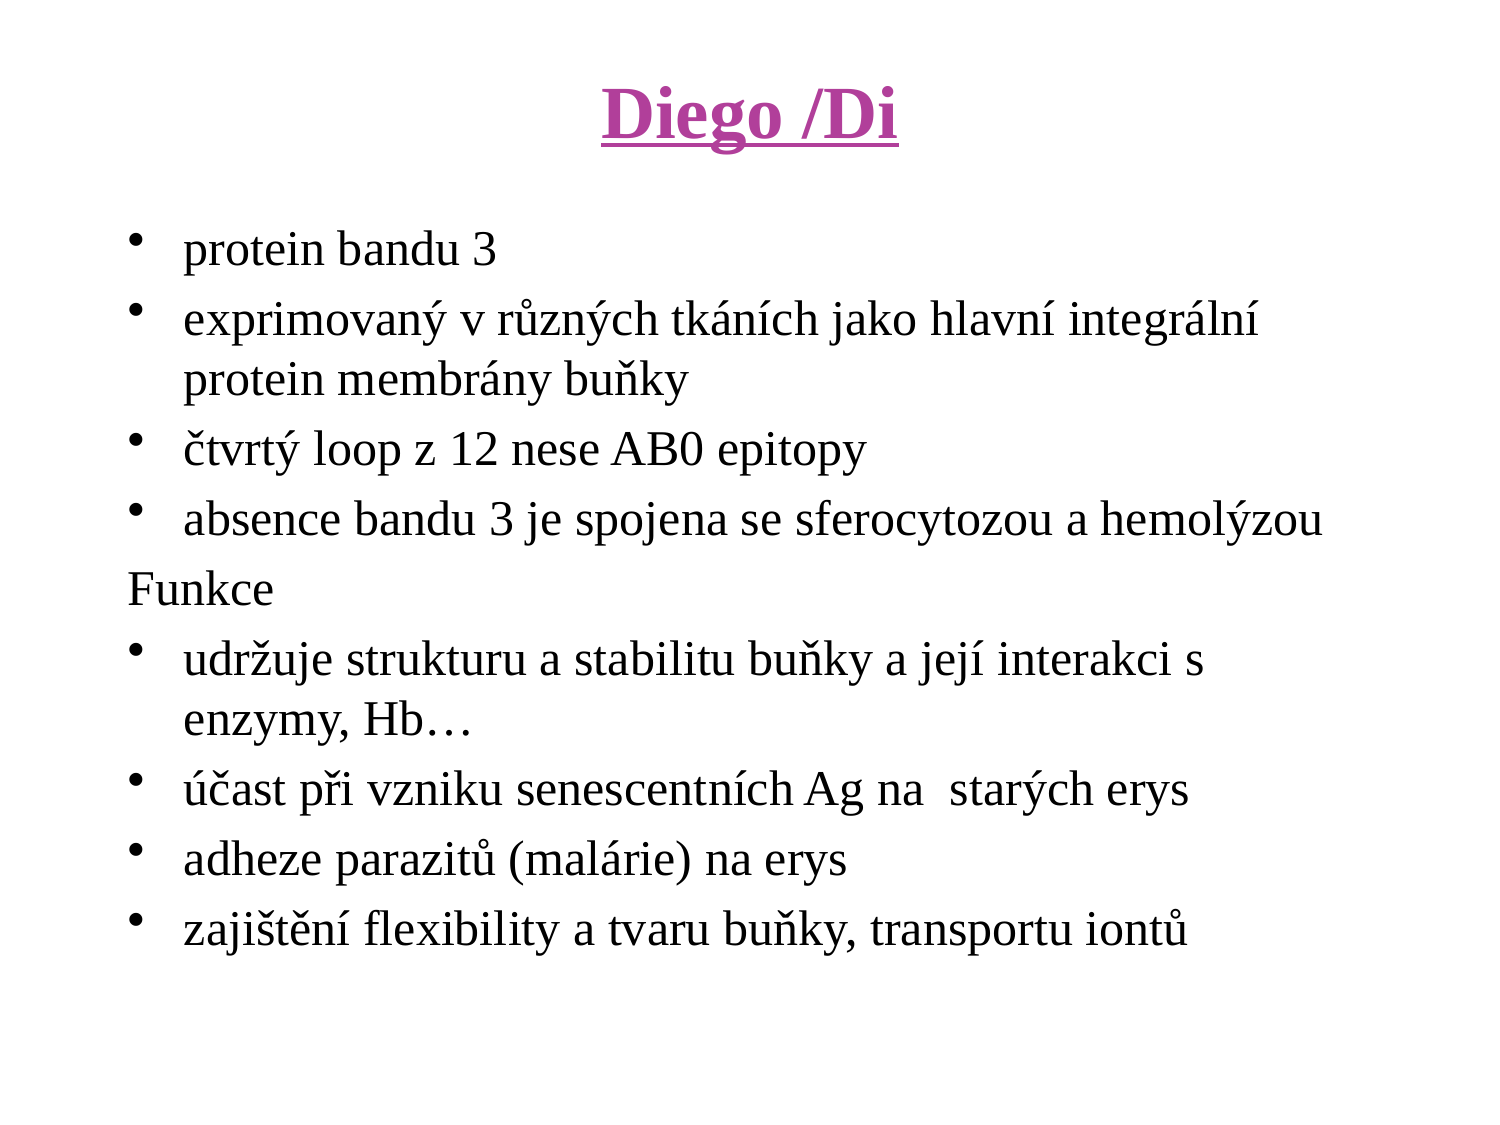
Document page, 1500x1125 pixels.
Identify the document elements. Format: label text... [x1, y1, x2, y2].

list protein bandu 3 exprimovaný v různých tkáních jako hlavní integrální protein membrány buňky čtvrtý loop z 12 nese AB0 epitopy absence bandu 3 je spojena se sferocytozou a hemolýzou Funkce udržuje strukturu a stabilitu buňky a její interakci s enzymy, Hb… účast při vzniku senescentních Ag na starých erys adheze parazitů (malárie) na erys zajištění flexibility a tvaru buňky, transportu iontů [112, 208, 1388, 1000]
title Diego /Di [112, 42, 1388, 175]
